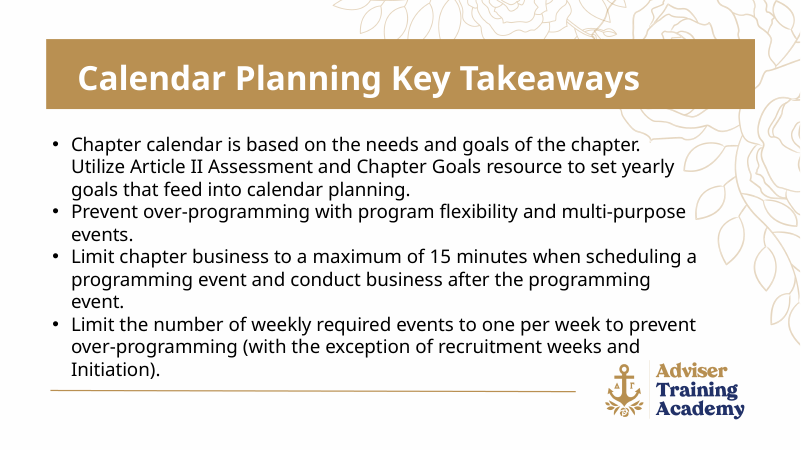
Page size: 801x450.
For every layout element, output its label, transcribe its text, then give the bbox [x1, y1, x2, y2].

list Calendar Planning Key Takeaways [62, 50, 738, 100]
picture [0, 0, 801, 450]
list Chapter calendar is based on the needs and goals of the chapter. Utilize Article II Assessment and Chapter Goals resource to set yearly goals that feed into calendar planning. Prevent over-programming with program flexibility and multi-purpose events. Limit chapter business to a maximum of 15 minutes when scheduling a programming event and conduct business after the programming event. Limit the number of weekly required events to one per week to prevent over-programming (with the exception of recruitment weeks and Initiation). [37, 125, 713, 350]
